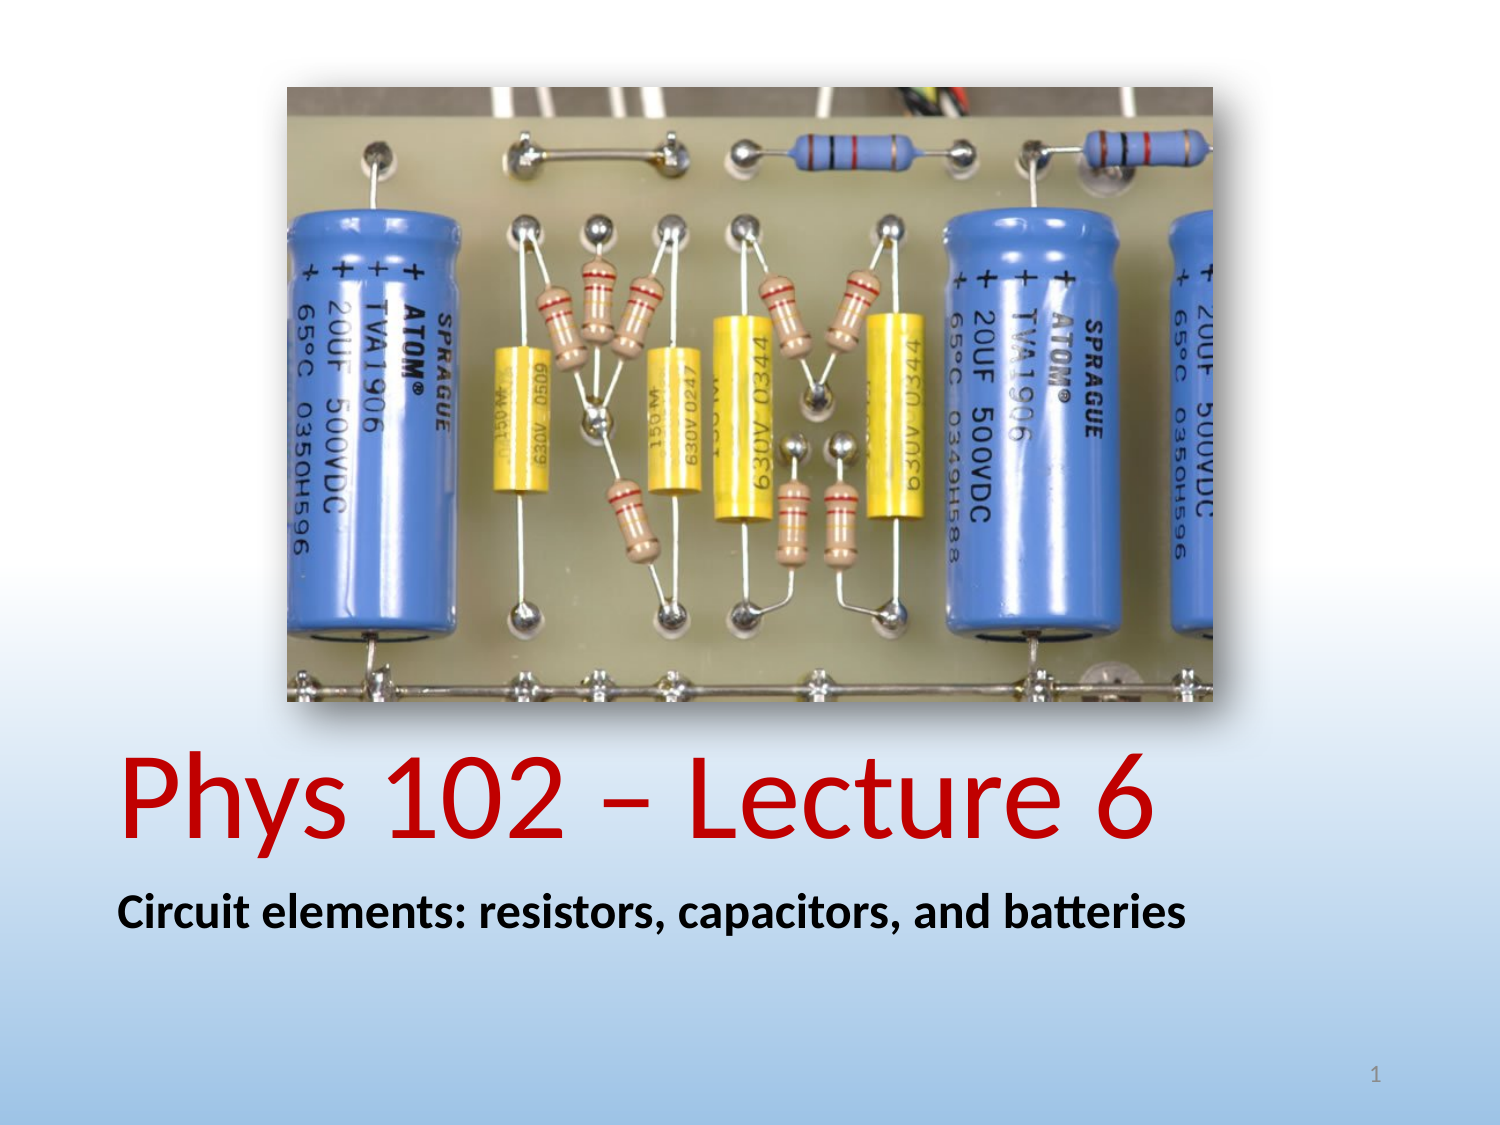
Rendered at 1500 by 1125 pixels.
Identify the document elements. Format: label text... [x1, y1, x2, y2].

title Phys 102 – Lecture 6 [102, 405, 1397, 874]
list Circuit elements: resistors, capacitors, and batteries [102, 877, 1397, 1000]
picture [287, 87, 1213, 702]
slide_number 1 [1059, 1042, 1397, 1103]
